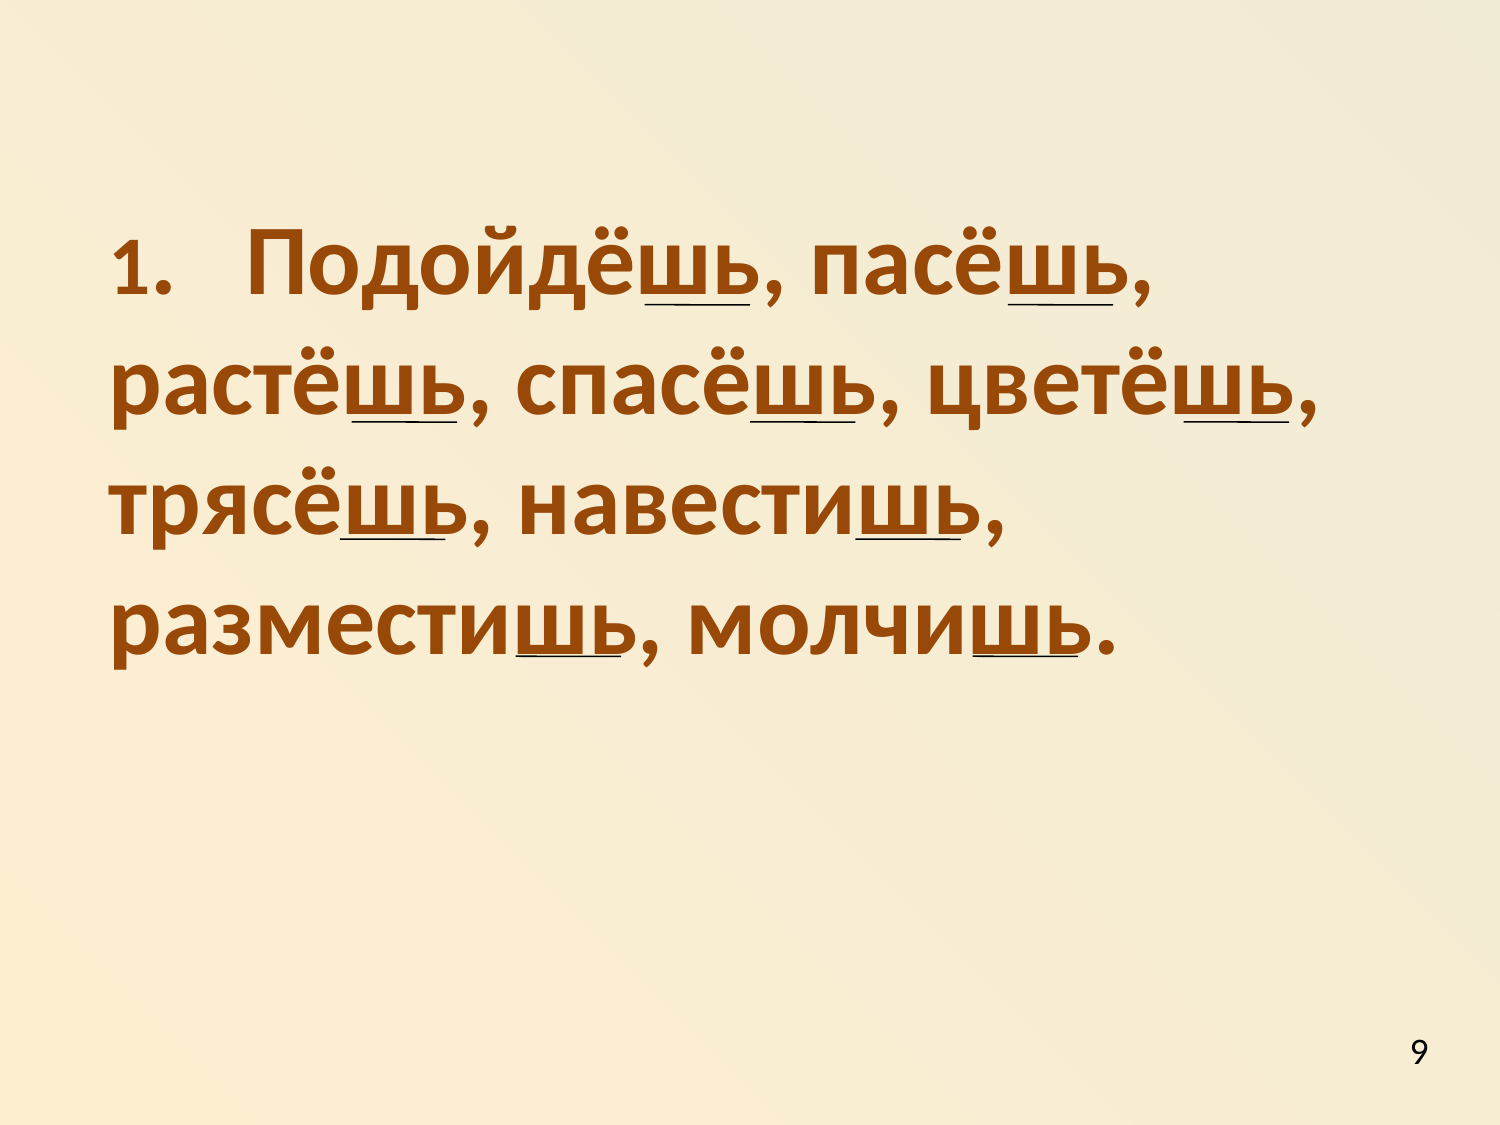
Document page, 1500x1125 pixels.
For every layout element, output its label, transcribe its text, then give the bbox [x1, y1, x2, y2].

text_box 1. Подойдёшь, пасёшь, растёшь, спасёшь, цветёшь, трясёшь, навестишь, разместишь, молчишь. [93, 187, 1442, 683]
text_box 9 [1394, 1019, 1444, 1080]
